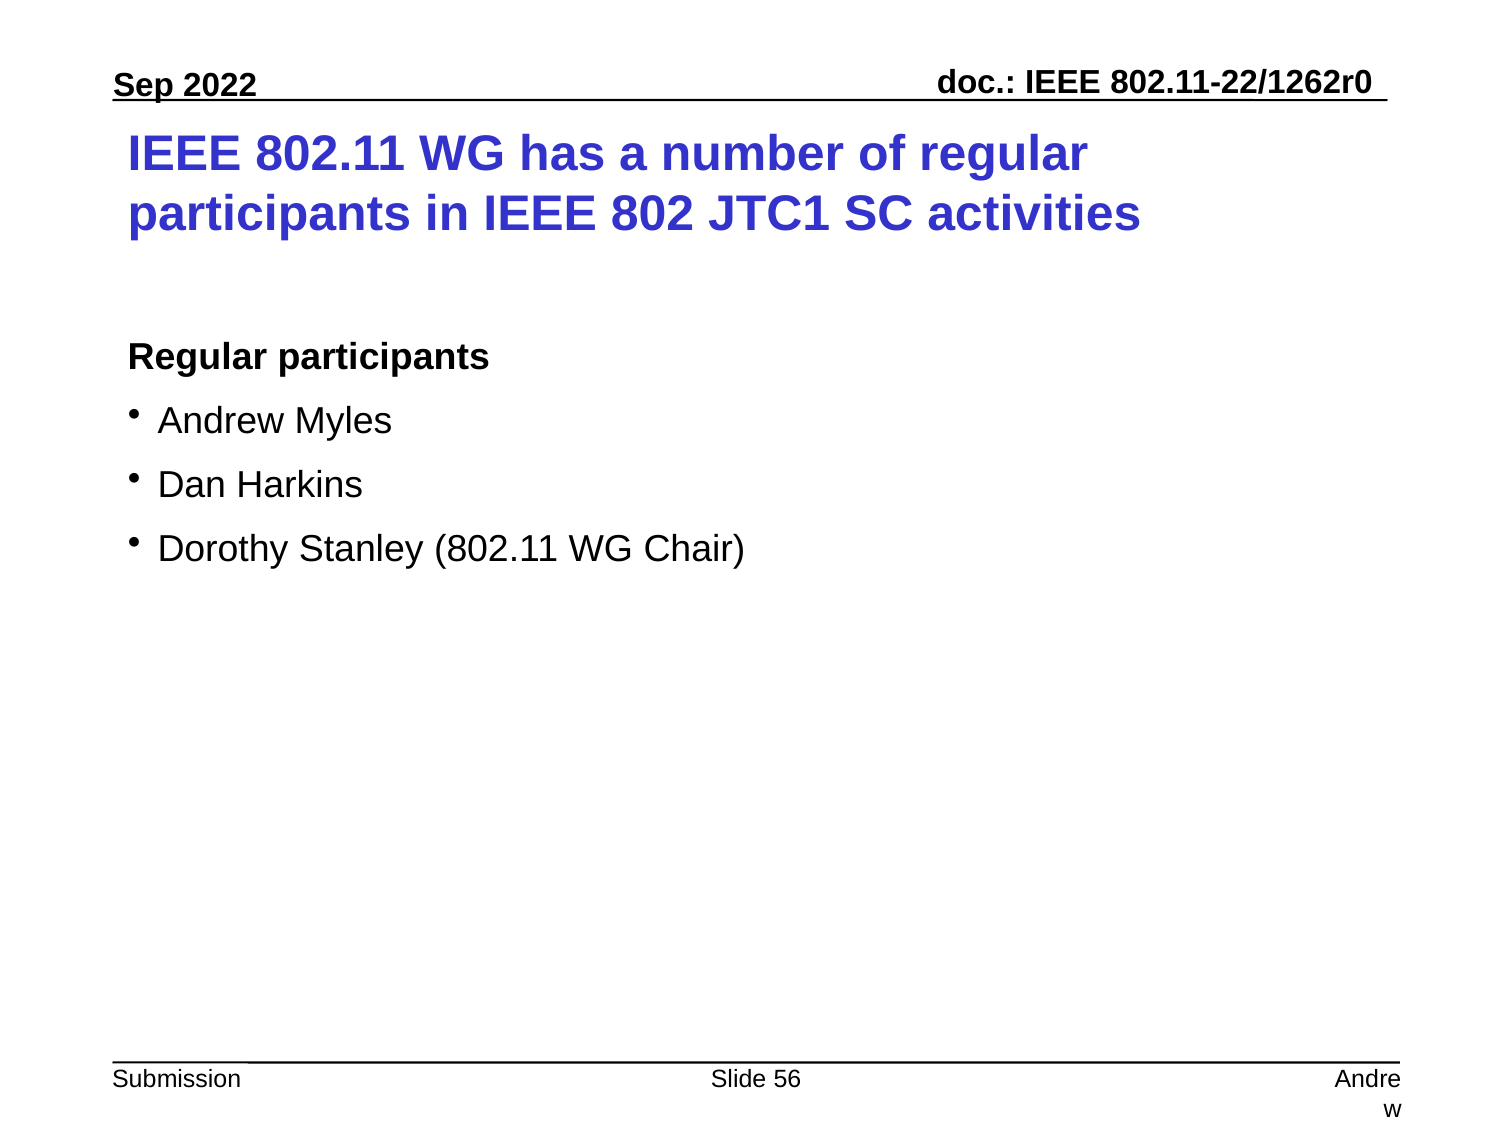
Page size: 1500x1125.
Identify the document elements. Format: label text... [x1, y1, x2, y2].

footer Andrew Myles, Cisco [1320, 1061, 1402, 1093]
slide_number Slide 56 [709, 1061, 803, 1093]
title IEEE 802.11 WG has a number of regular participants in IEEE 802 JTC1 SC activities [112, 112, 1388, 288]
list Regular participants Andrew Myles Dan Harkins Dorothy Stanley (802.11 WG Chair) [112, 324, 1388, 1000]
